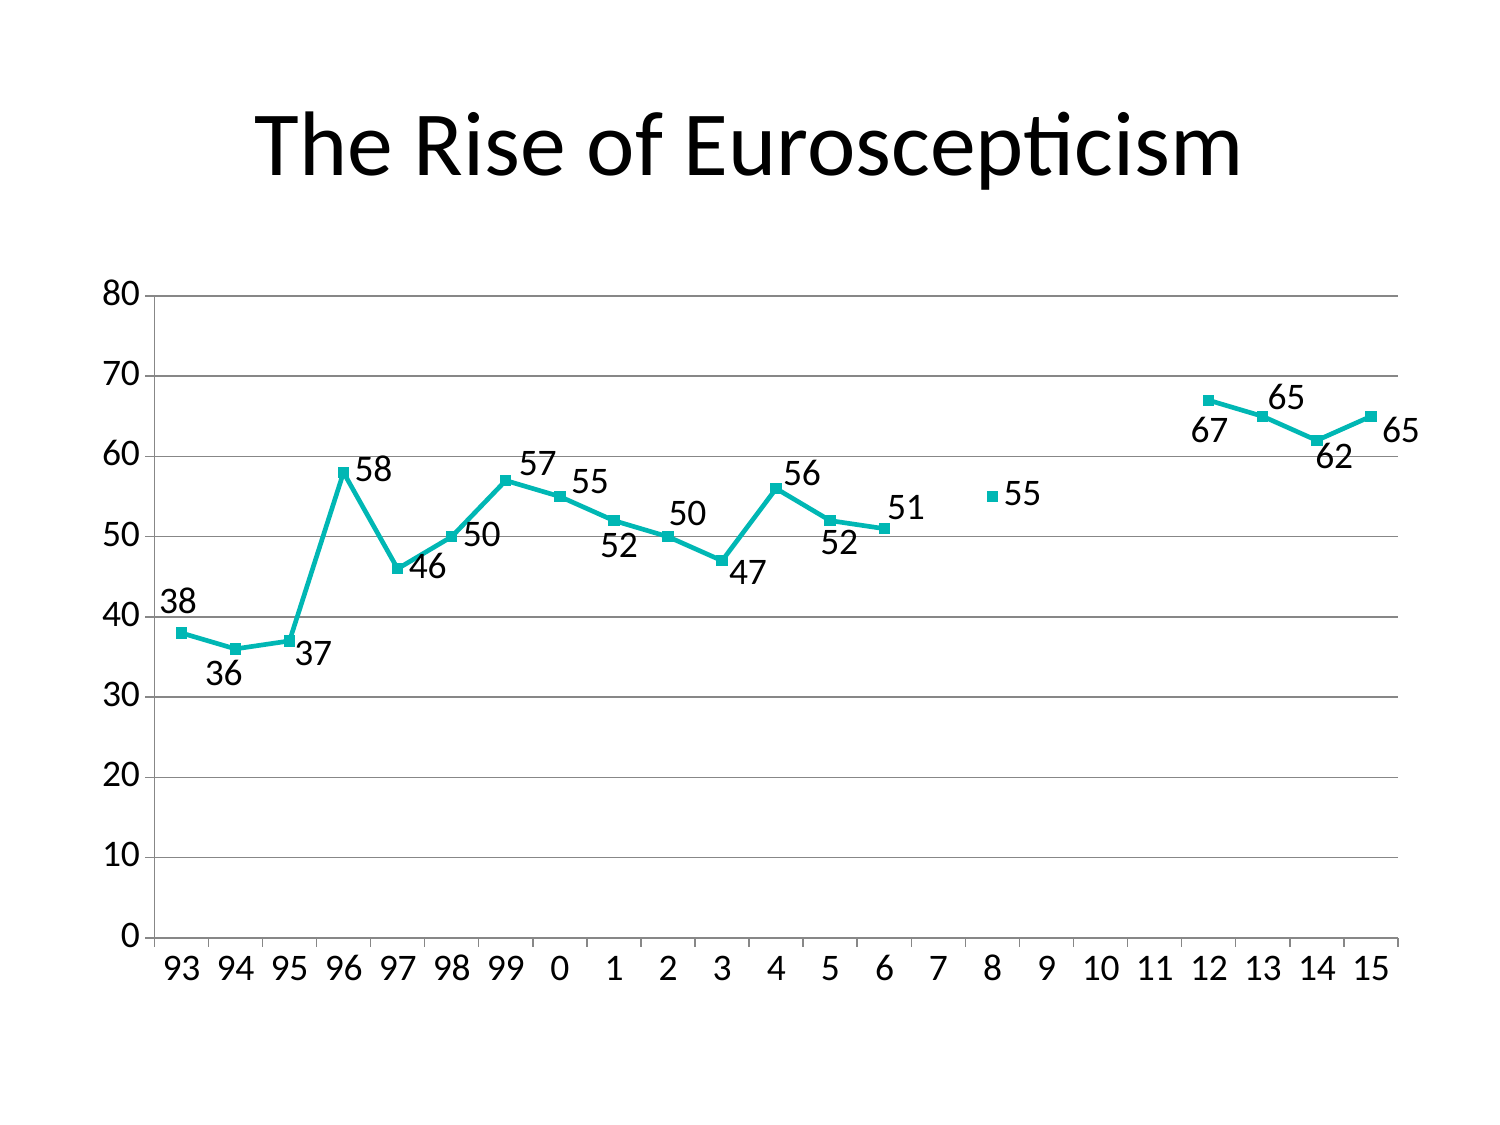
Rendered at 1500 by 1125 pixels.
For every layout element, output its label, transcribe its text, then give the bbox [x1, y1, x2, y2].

title The Rise of Euroscepticism [75, 45, 1425, 233]
chart [74, 262, 1426, 1006]
